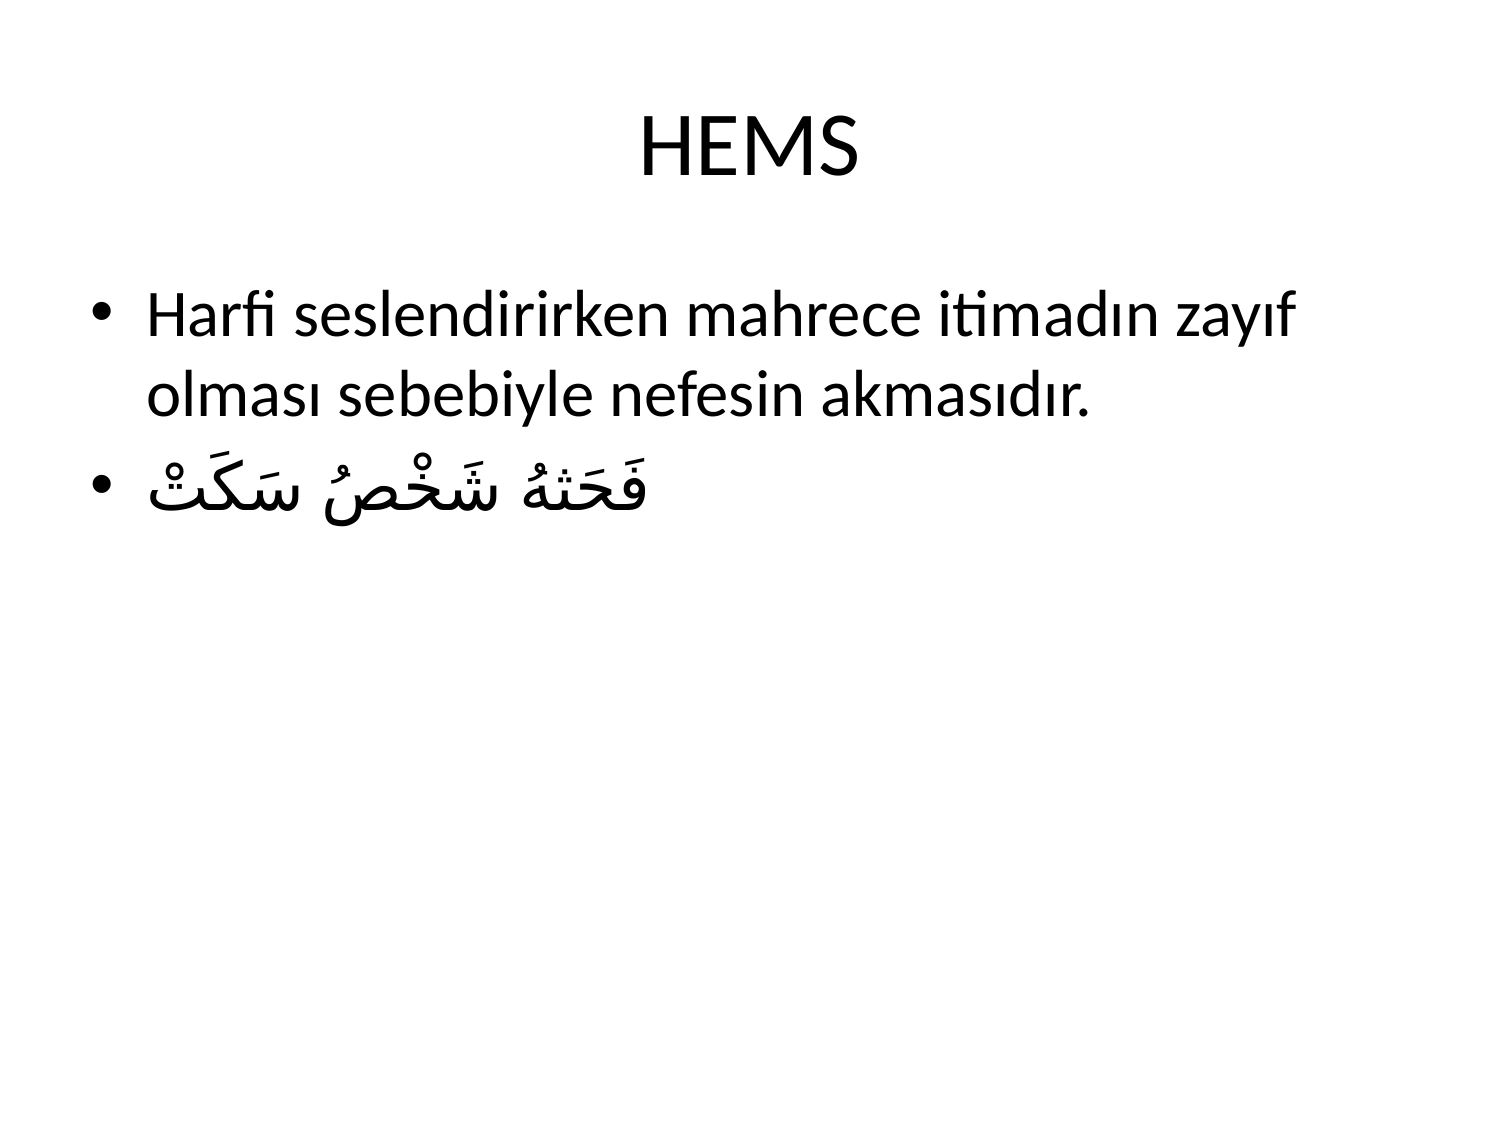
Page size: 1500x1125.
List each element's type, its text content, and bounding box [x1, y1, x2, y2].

title HEMS [75, 45, 1425, 233]
list Harfi seslendirirken mahrece itimadın zayıf olması sebebiyle nefesin akmasıdır. فَحَثهُ شَخْصُ سَكَتْ [75, 262, 1425, 1005]
